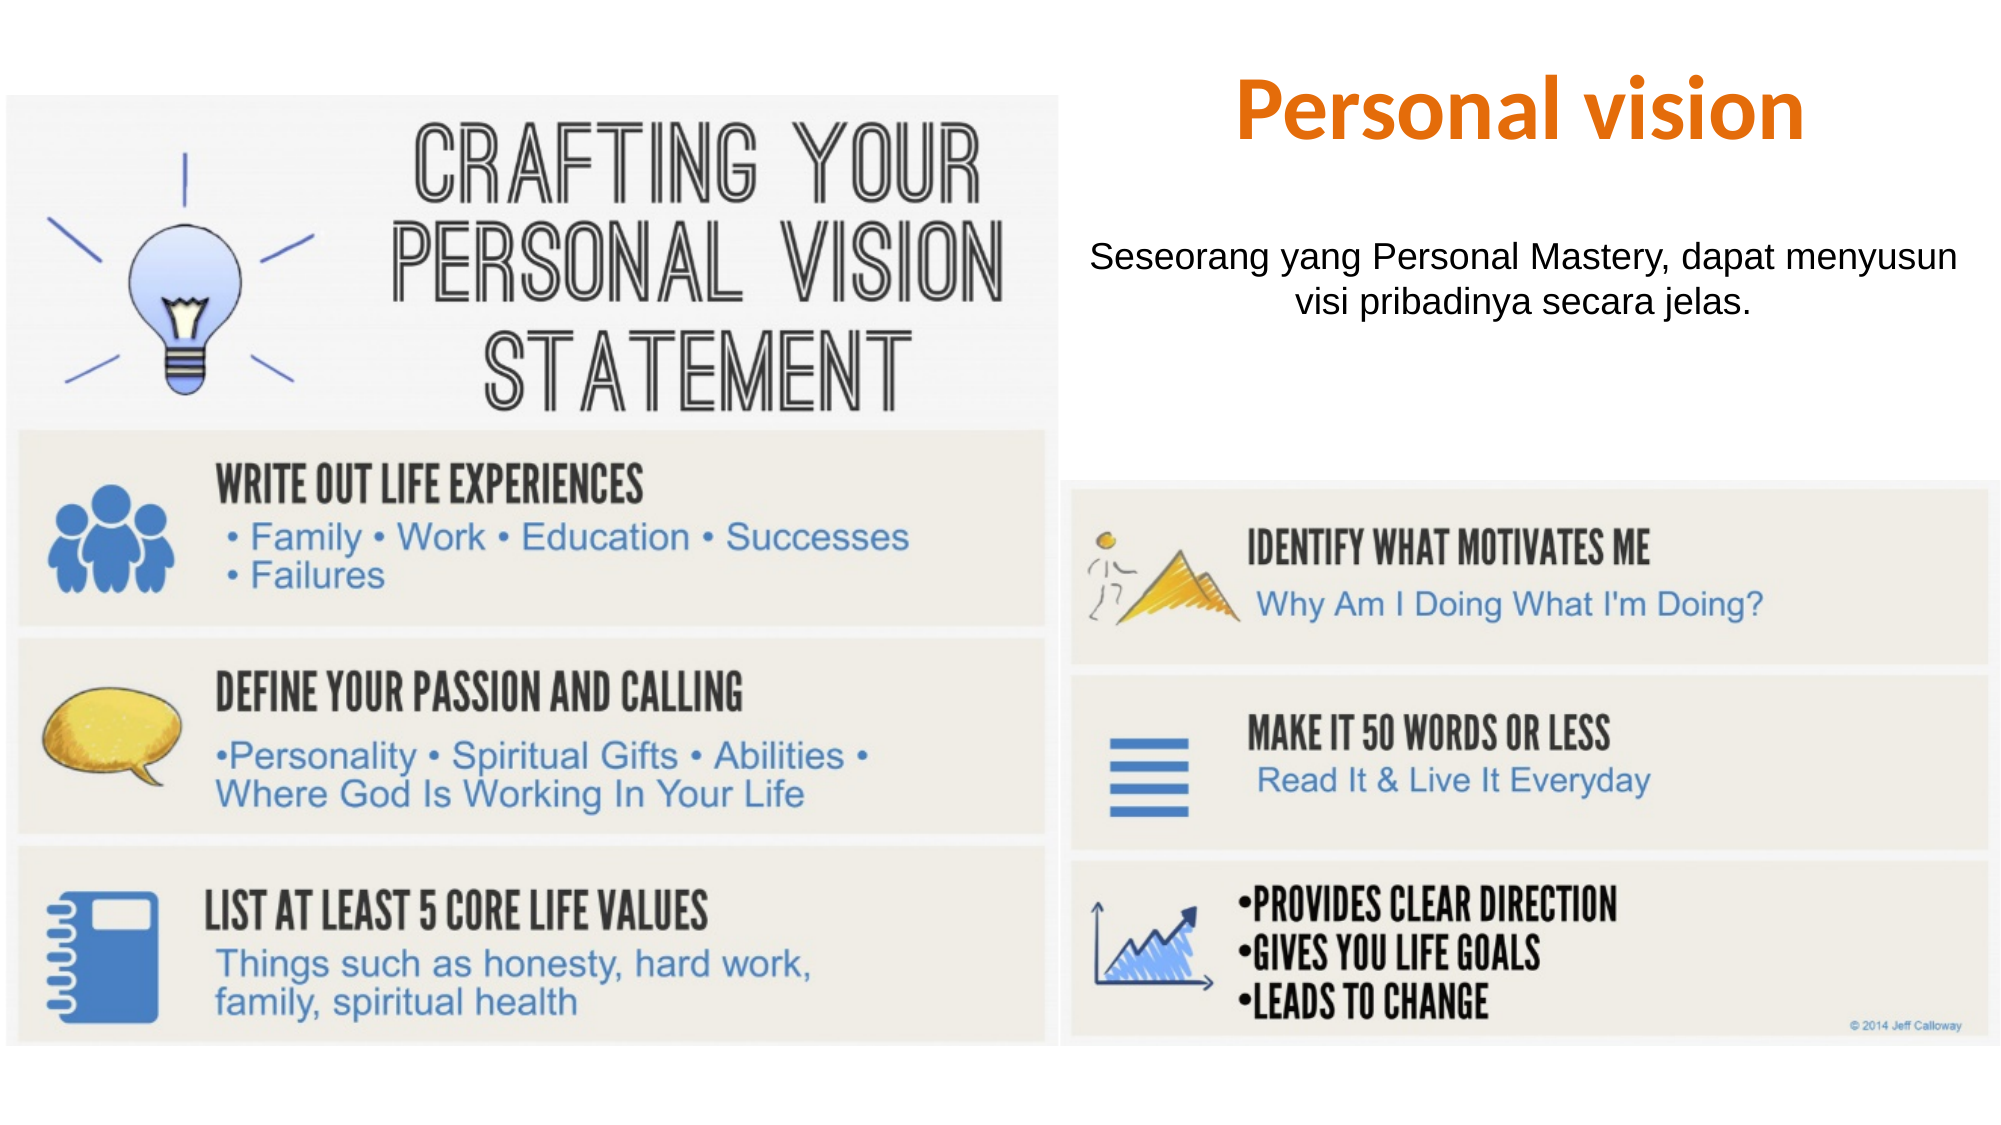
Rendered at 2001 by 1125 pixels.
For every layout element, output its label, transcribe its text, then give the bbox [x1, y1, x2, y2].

text_box Seseorang yang Personal Mastery, dapat menyusun visi pribadinya secara jelas. [1065, 224, 1988, 330]
picture [5, 95, 1061, 1047]
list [1065, 480, 2000, 1047]
title Personal vision [1056, 8, 1987, 197]
